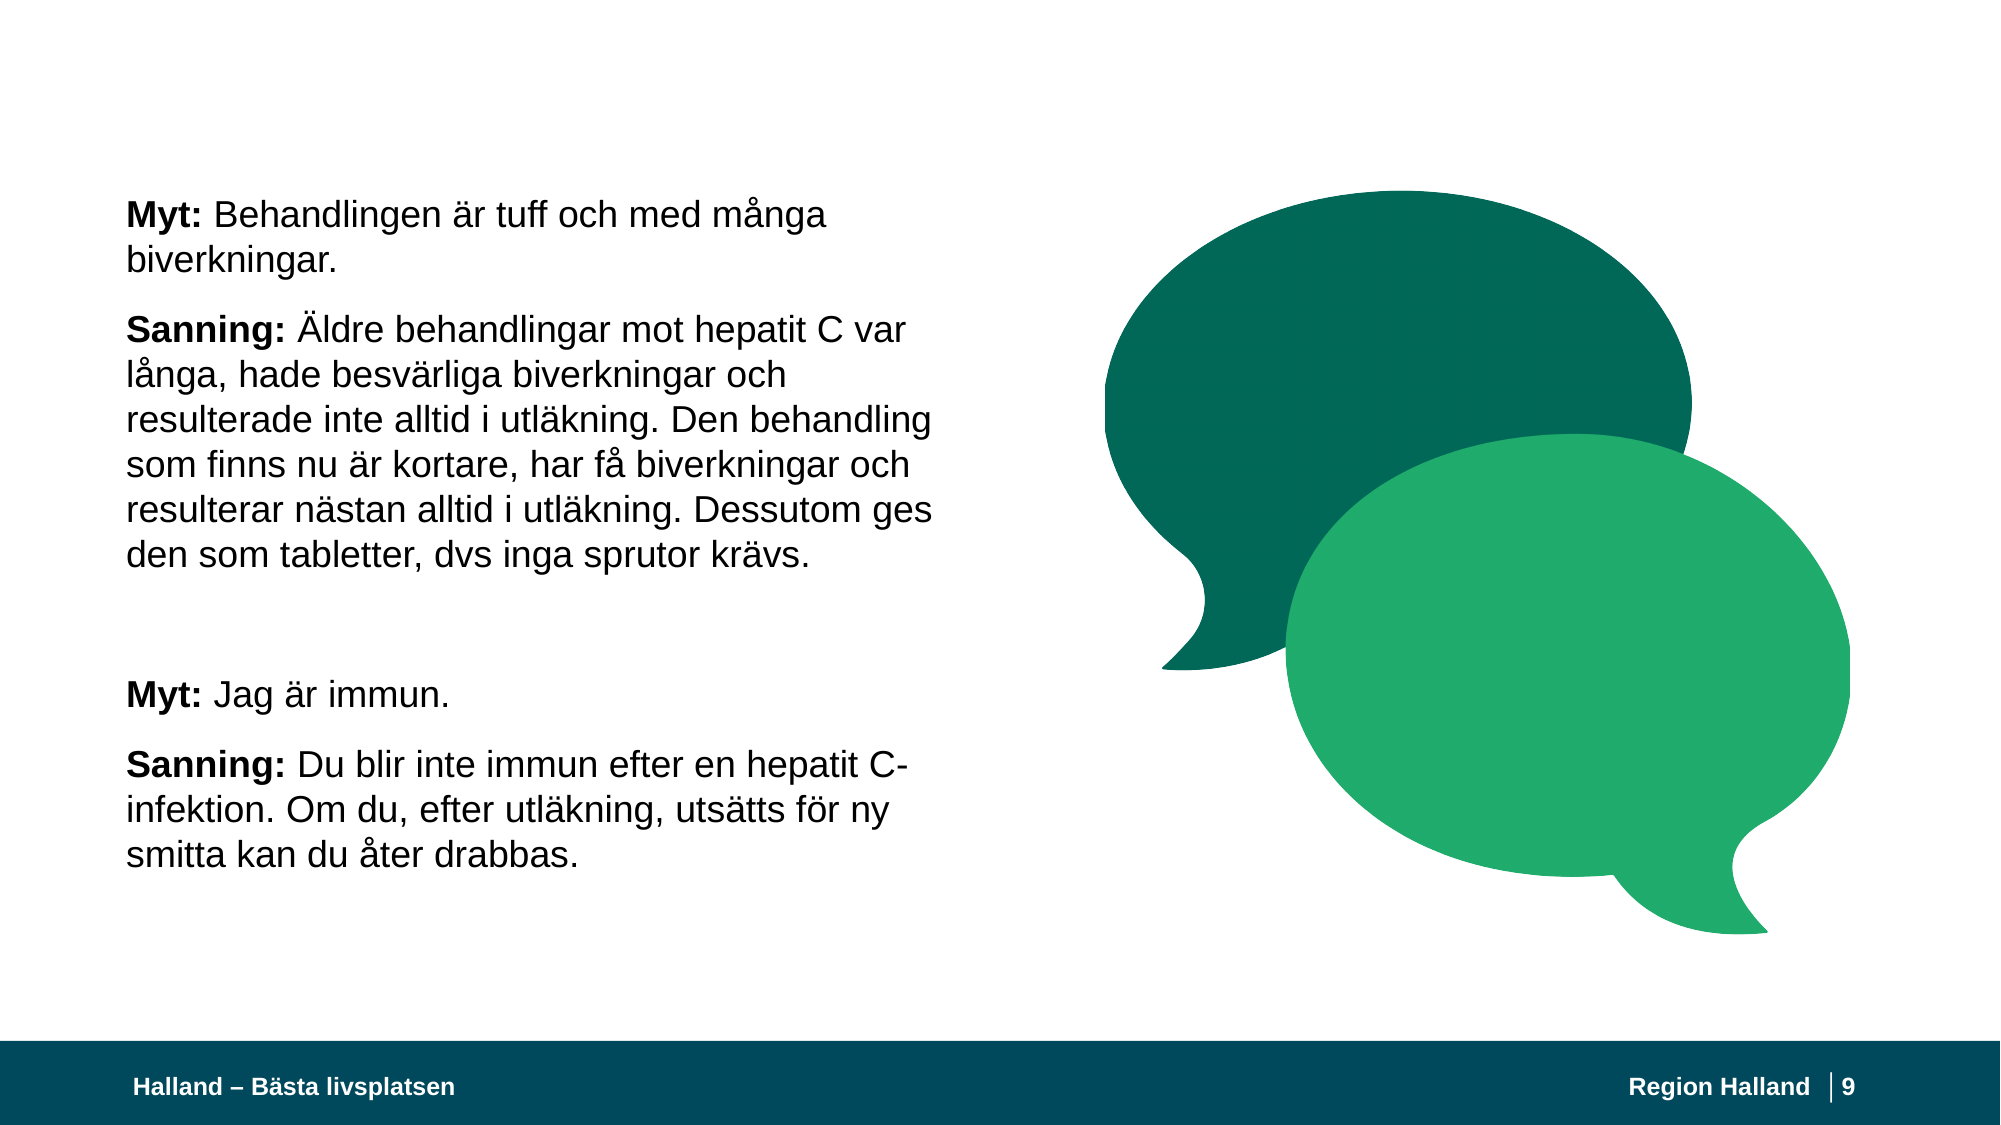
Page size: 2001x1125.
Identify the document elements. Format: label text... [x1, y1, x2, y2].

slide_number 9 [1841, 1058, 1878, 1112]
slide_number Region Halland │ [1604, 1058, 1841, 1112]
footer Halland – Bästa livsplatsen [132, 1058, 808, 1112]
picture [1105, 190, 1850, 935]
list Myt: Behandlingen är tuff och med många biverkningar. Sanning: Äldre behandlingar mot hepatit C var långa, hade besvärliga biverkningar och resulterade inte alltid i utläkning. Den behandling som finns nu är kortare, har få biverkningar och resulterar nästan alltid i utläkning. Dessutom ges den som tabletter, dvs inga sprutor krävs. Myt: Jag är immun. Sanning: Du blir inte immun efter en hepatit C-infektion. Om du, efter utläkning, utsätts för ny smitta kan du åter drabbas. [125, 190, 976, 935]
